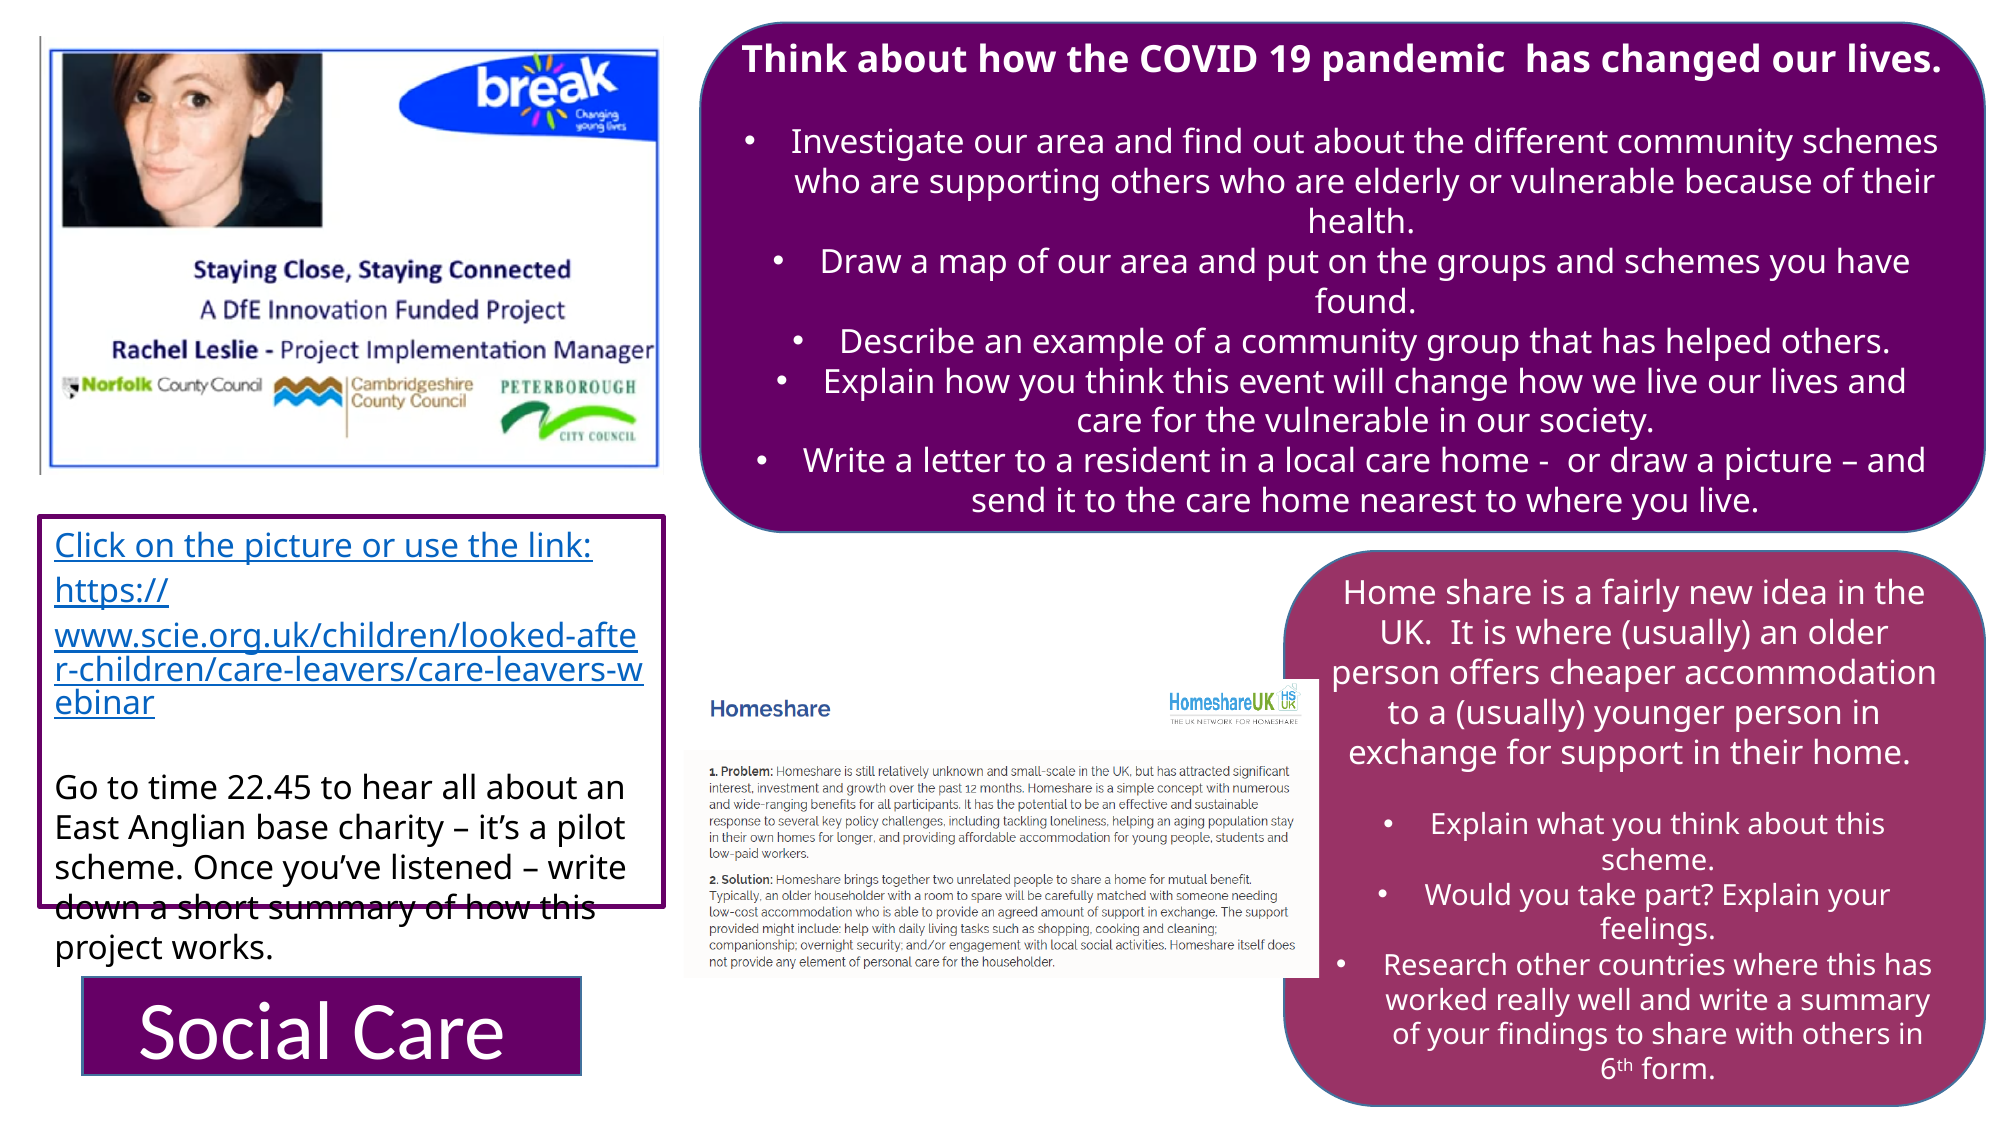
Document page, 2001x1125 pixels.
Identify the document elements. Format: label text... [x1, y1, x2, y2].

text_box Think about how the COVID 19 pandemic has changed our lives. Investigate our area and find out about the different community schemes who are supporting others who are elderly or vulnerable because of their health. Draw a map of our area and put on the groups and schemes you have found. Describe an example of a community group that has helped others. Explain how you think this event will change how we live our lives and care for the vulnerable in our society. Write a letter to a resident in a local care home - or draw a picture – and send it to the care home nearest to where you live. [699, 21, 1986, 534]
picture [39, 36, 664, 475]
text_box Social Care [81, 976, 582, 1076]
text_box Click on the picture or use the link: https://www.scie.org.uk/children/looked-after-children/care-leavers/care-leavers-webinar Go to time 22.45 to hear all about an East Anglian base charity – it’s a pilot scheme. Once you’ve listened – write down a short summary of how this project works. [39, 516, 664, 907]
text_box Home share is a fairly new idea in the UK. It is where (usually) an older person offers cheaper accommodation to a (usually) younger person in exchange for support in their home. Explain what you think about this scheme. Would you take part? Explain your feelings. Research other countries where this has worked really well and write a summary of your findings to share with others in 6th form. [1283, 550, 1986, 1107]
picture [683, 679, 1320, 978]
